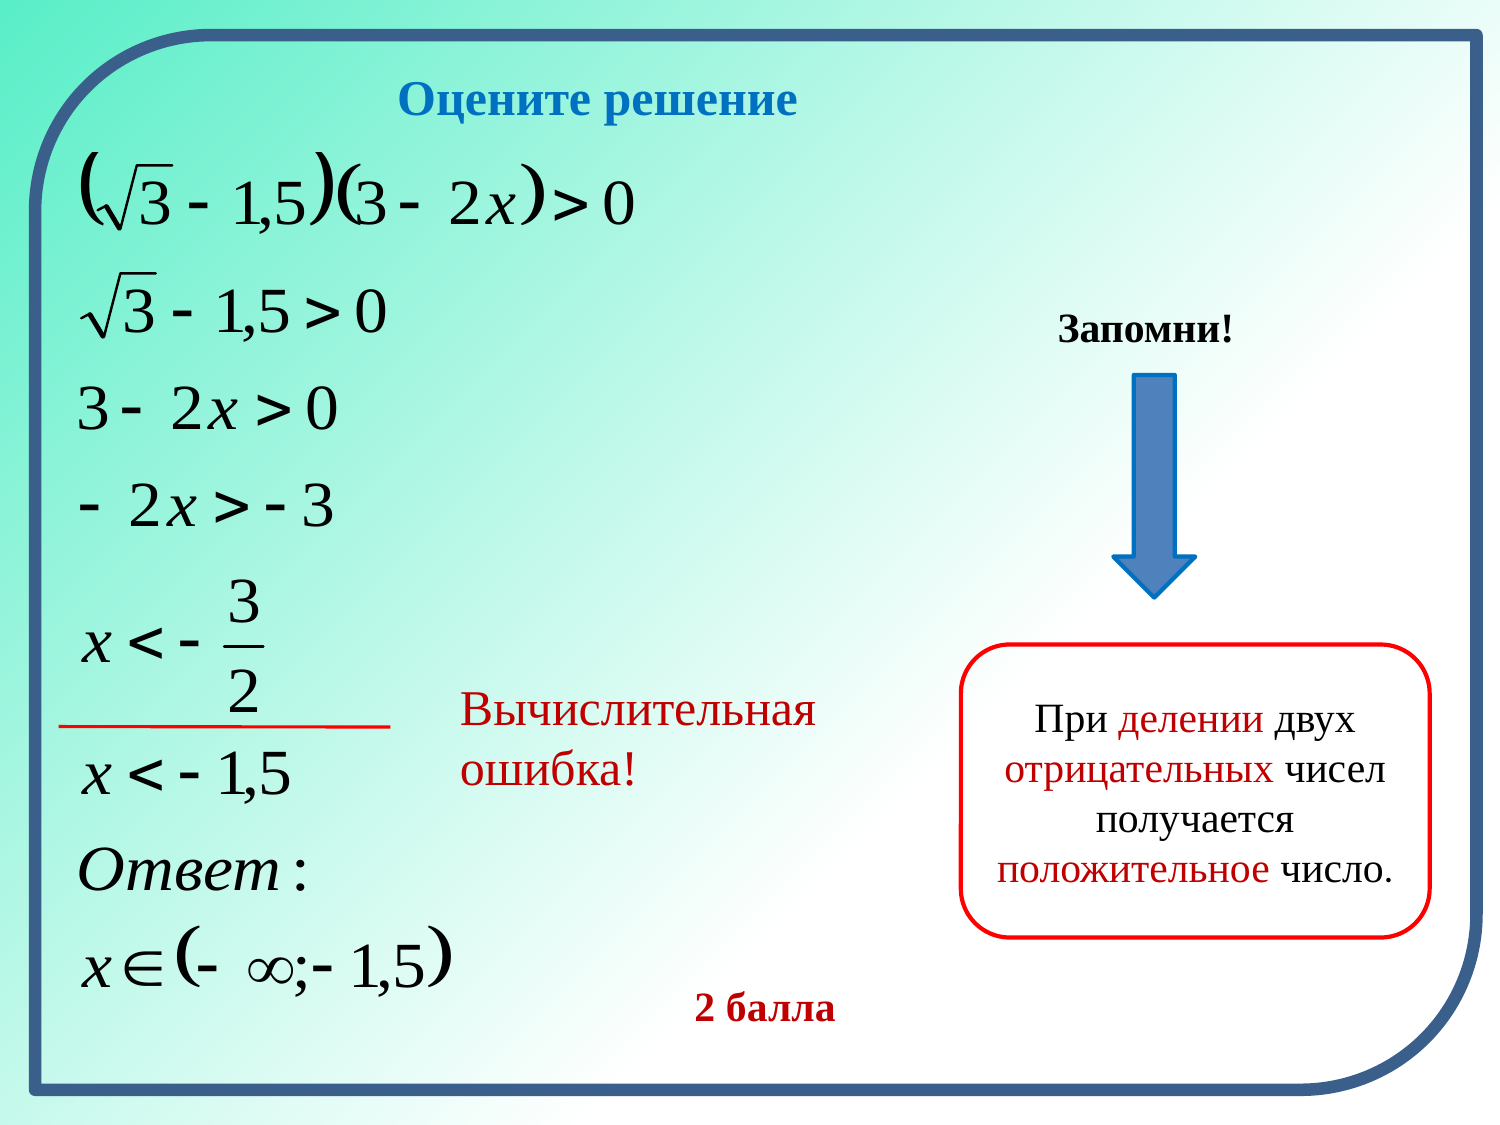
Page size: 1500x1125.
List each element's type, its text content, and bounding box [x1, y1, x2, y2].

text_box Оцените решение [281, 58, 914, 134]
text_box Запомни! [1042, 292, 1266, 358]
text_box 2 балла [679, 972, 914, 1038]
text_box [1111, 372, 1198, 600]
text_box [70, 152, 645, 1013]
text_box При делении двух отрицательных чисел получается положительное число. [958, 642, 1432, 940]
text_box Вычислительная ошибка! [649, 667, 938, 803]
